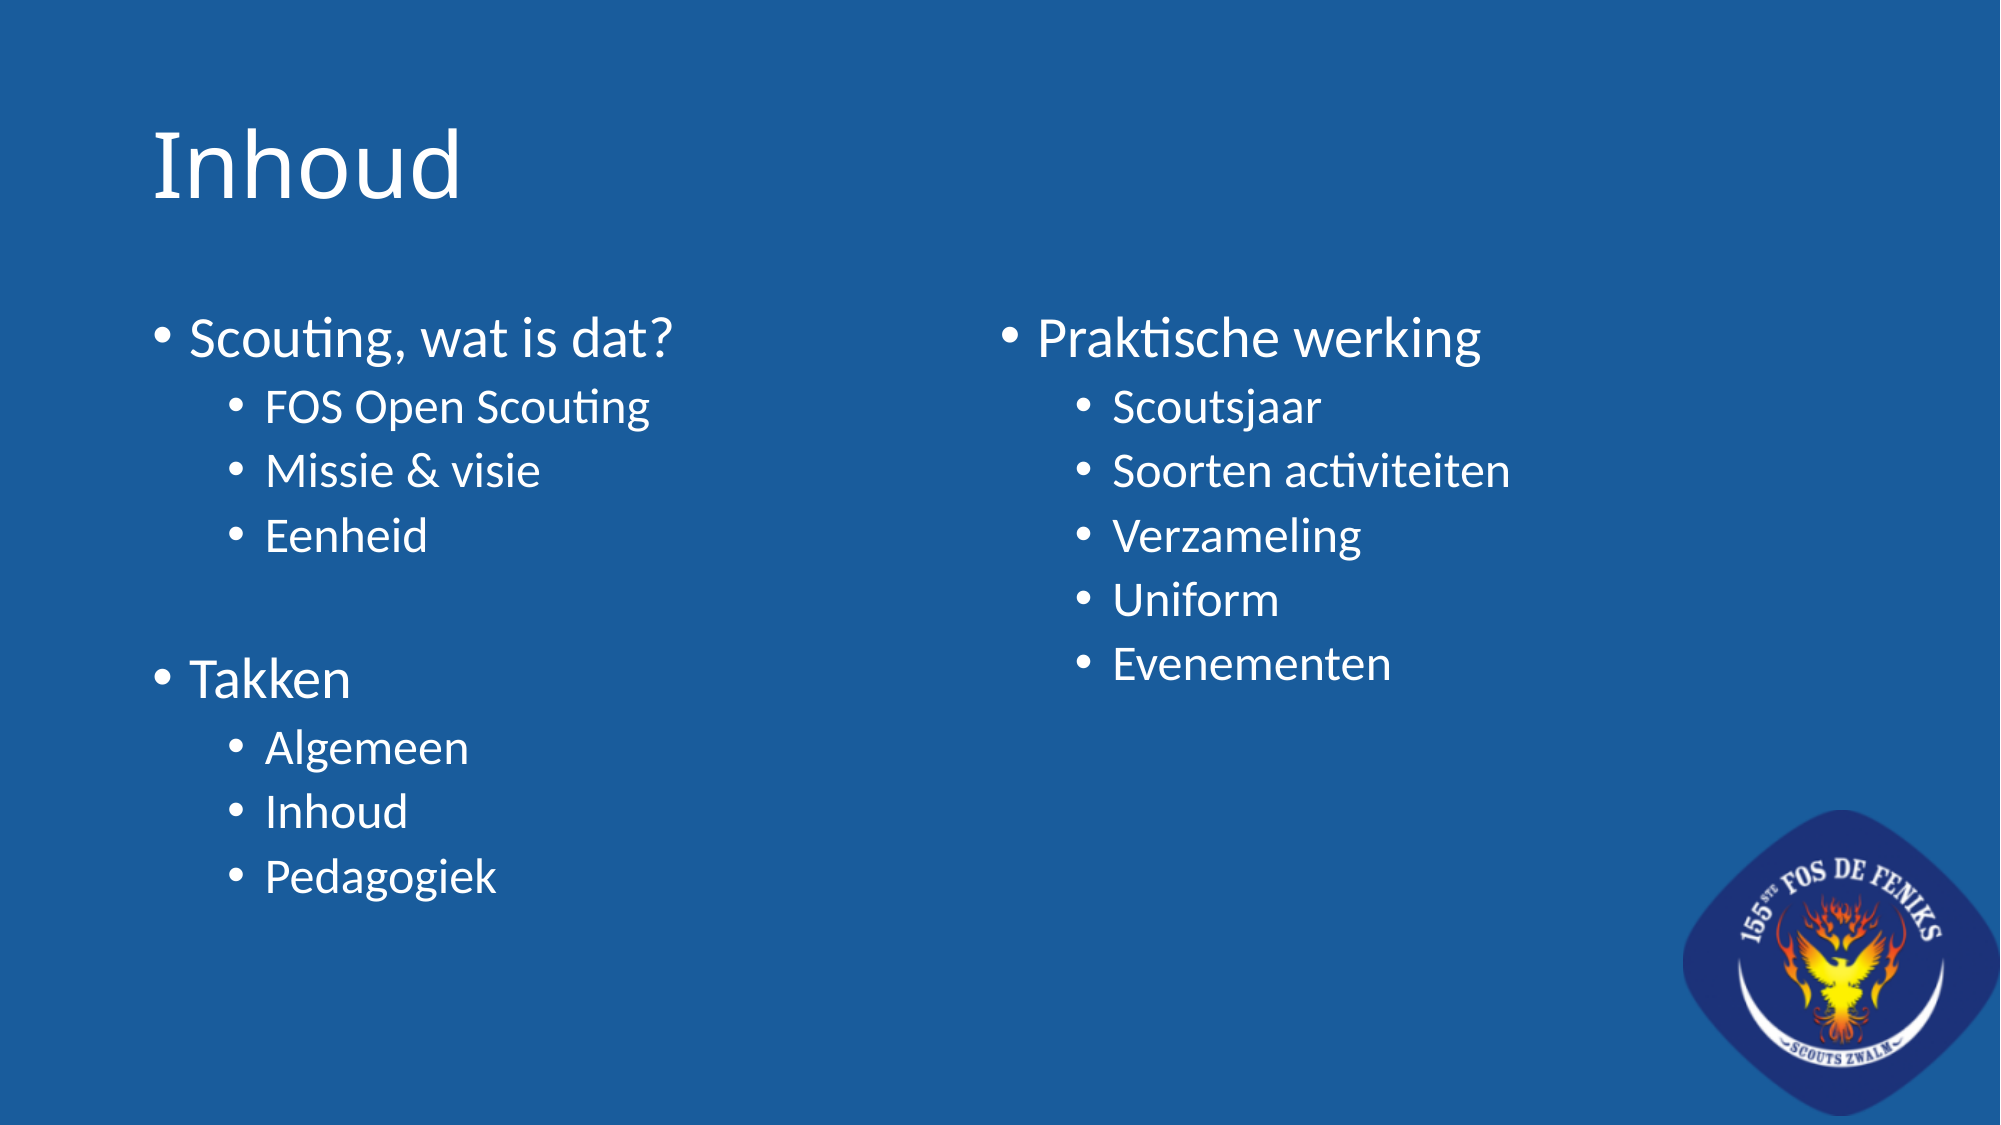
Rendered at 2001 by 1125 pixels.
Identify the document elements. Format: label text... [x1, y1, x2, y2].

picture [1682, 810, 2000, 1116]
title Inhoud [137, 59, 1863, 278]
list Scouting, wat is dat? FOS Open Scouting Missie & visie Eenheid Takken Algemeen Inhoud Pedagogiek Praktische werking Scoutsjaar Soorten activiteiten Verzameling Uniform Evenementen [137, 299, 1863, 1014]
